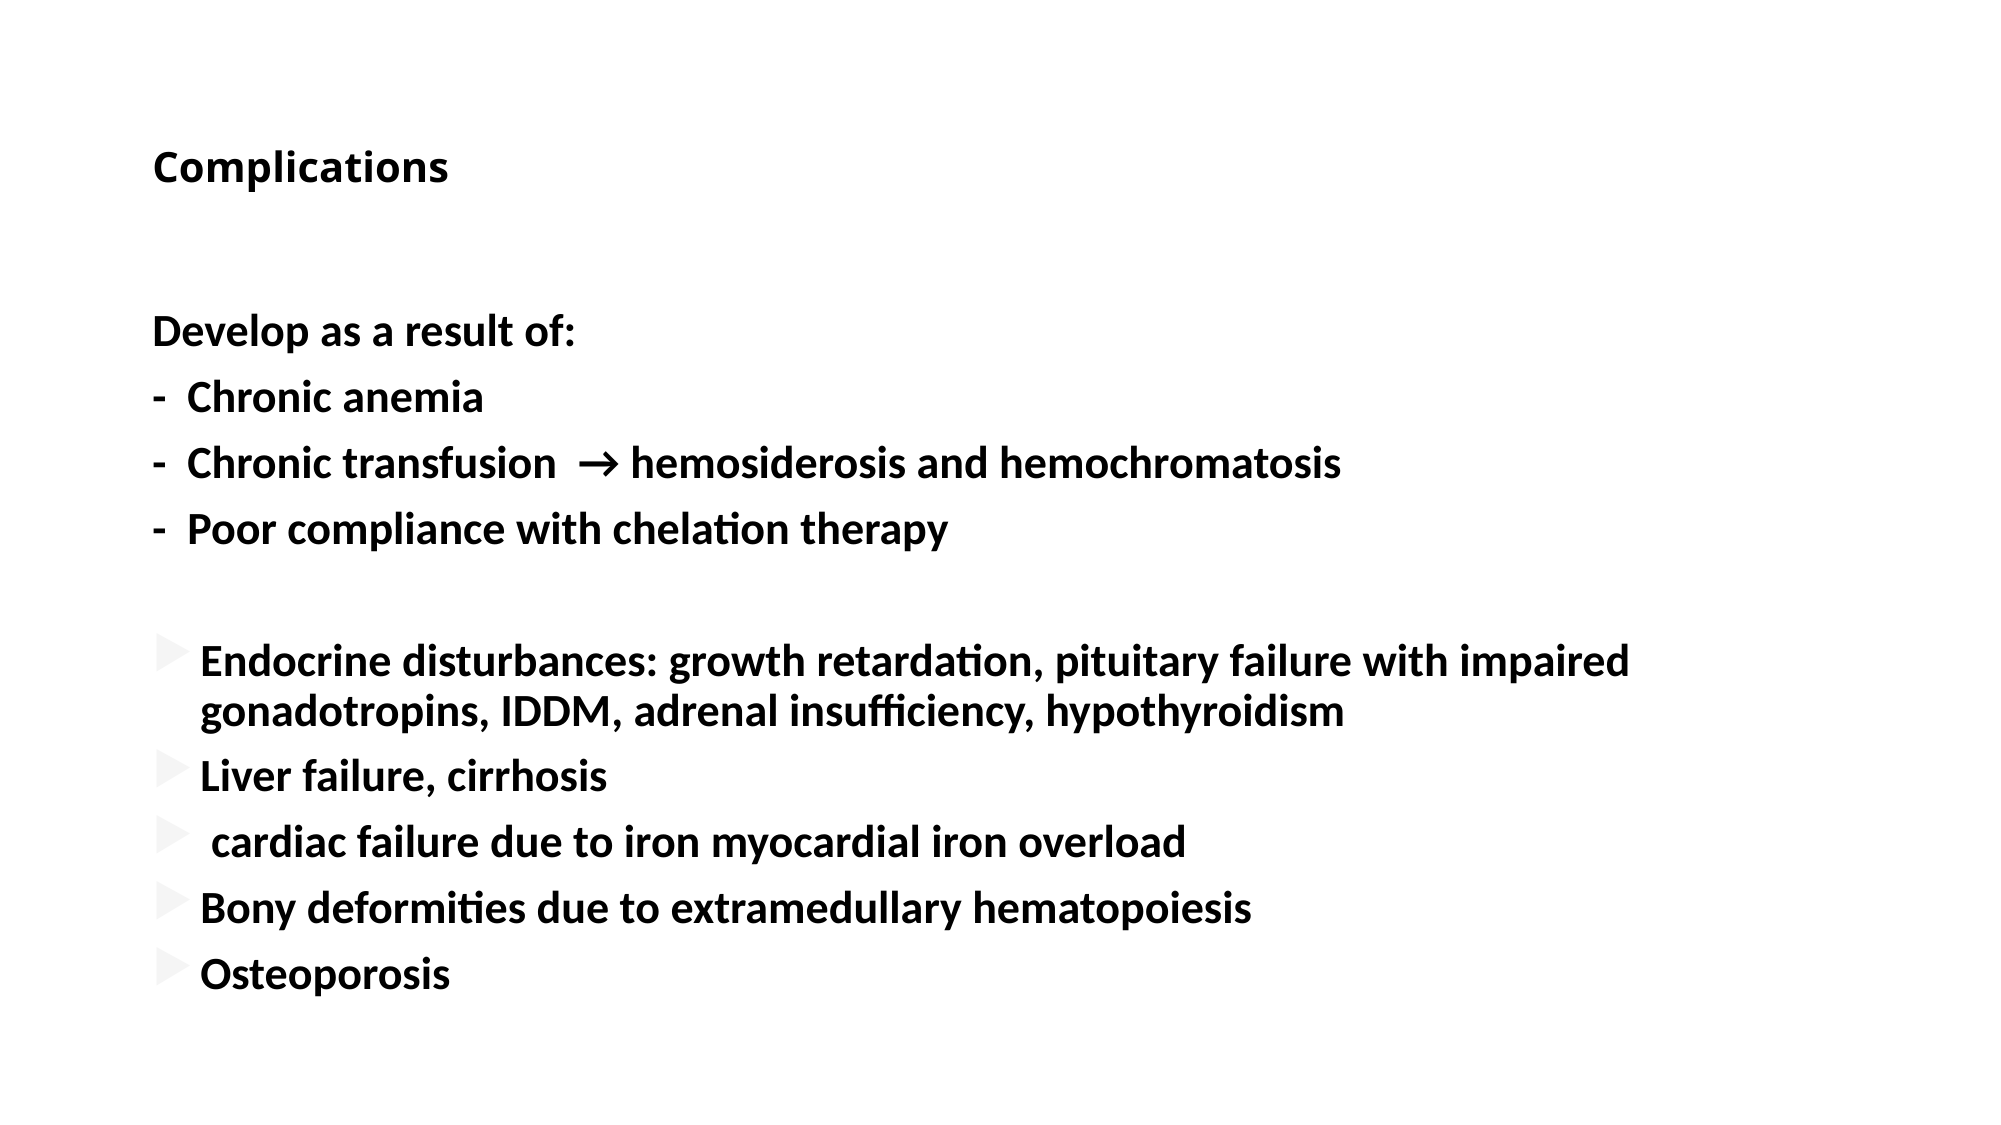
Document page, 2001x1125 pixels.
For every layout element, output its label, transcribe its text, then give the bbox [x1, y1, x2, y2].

title Complications [137, 59, 1863, 278]
list Develop as a result of: - Chronic anemia - Chronic transfusion → hemosiderosis and hemochromatosis - Poor compliance with chelation therapy Endocrine disturbances: growth retardation, pituitary failure with impaired gonadotropins, IDDM, adrenal insufficiency, hypothyroidism Liver failure, cirrhosis cardiac failure due to iron myocardial iron overload Bony deformities due to extramedullary hematopoiesis Osteoporosis [137, 299, 1863, 1014]
